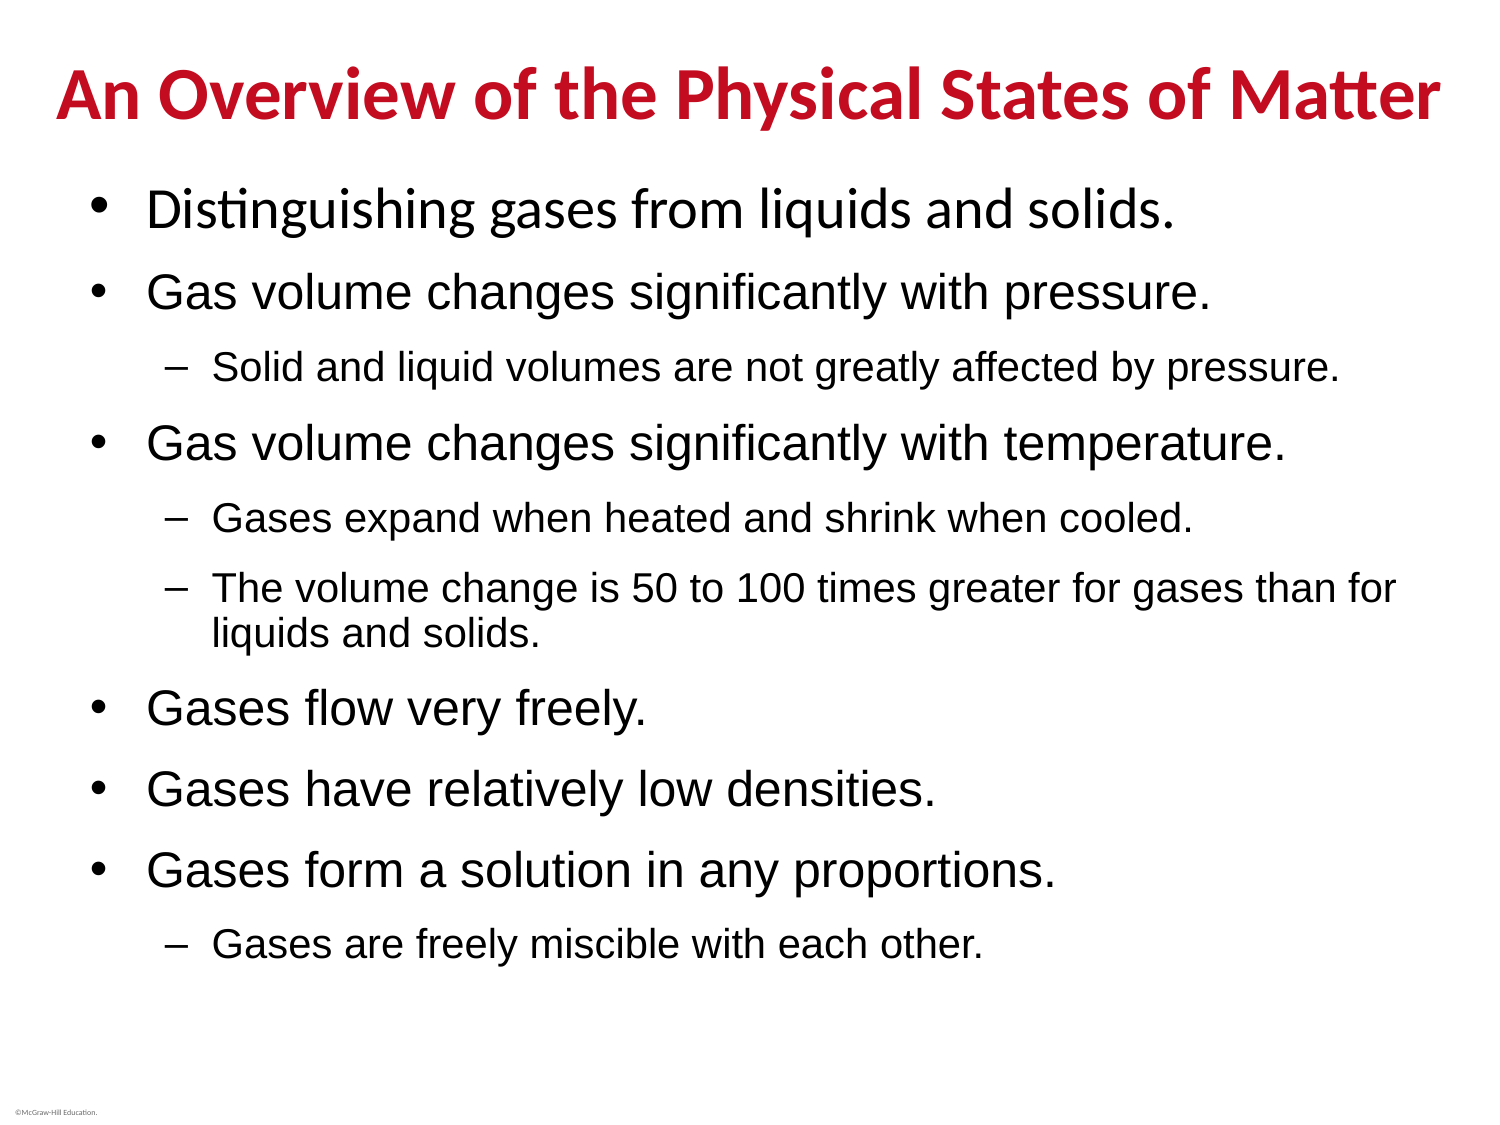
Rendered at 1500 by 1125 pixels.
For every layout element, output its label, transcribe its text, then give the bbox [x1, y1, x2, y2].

list Distinguishing gases from liquids and solids. Gas volume changes significantly with pressure. Solid and liquid volumes are not greatly affected by pressure. Gas volume changes significantly with temperature. Gases expand when heated and shrink when cooled. The volume change is 50 to 100 times greater for gases than for liquids and solids. Gases flow very freely. Gases have relatively low densities. Gases form a solution in any proportions. Gases are freely miscible with each other. [75, 162, 1425, 1075]
title An Overview of the Physical States of Matter [0, 37, 1500, 138]
